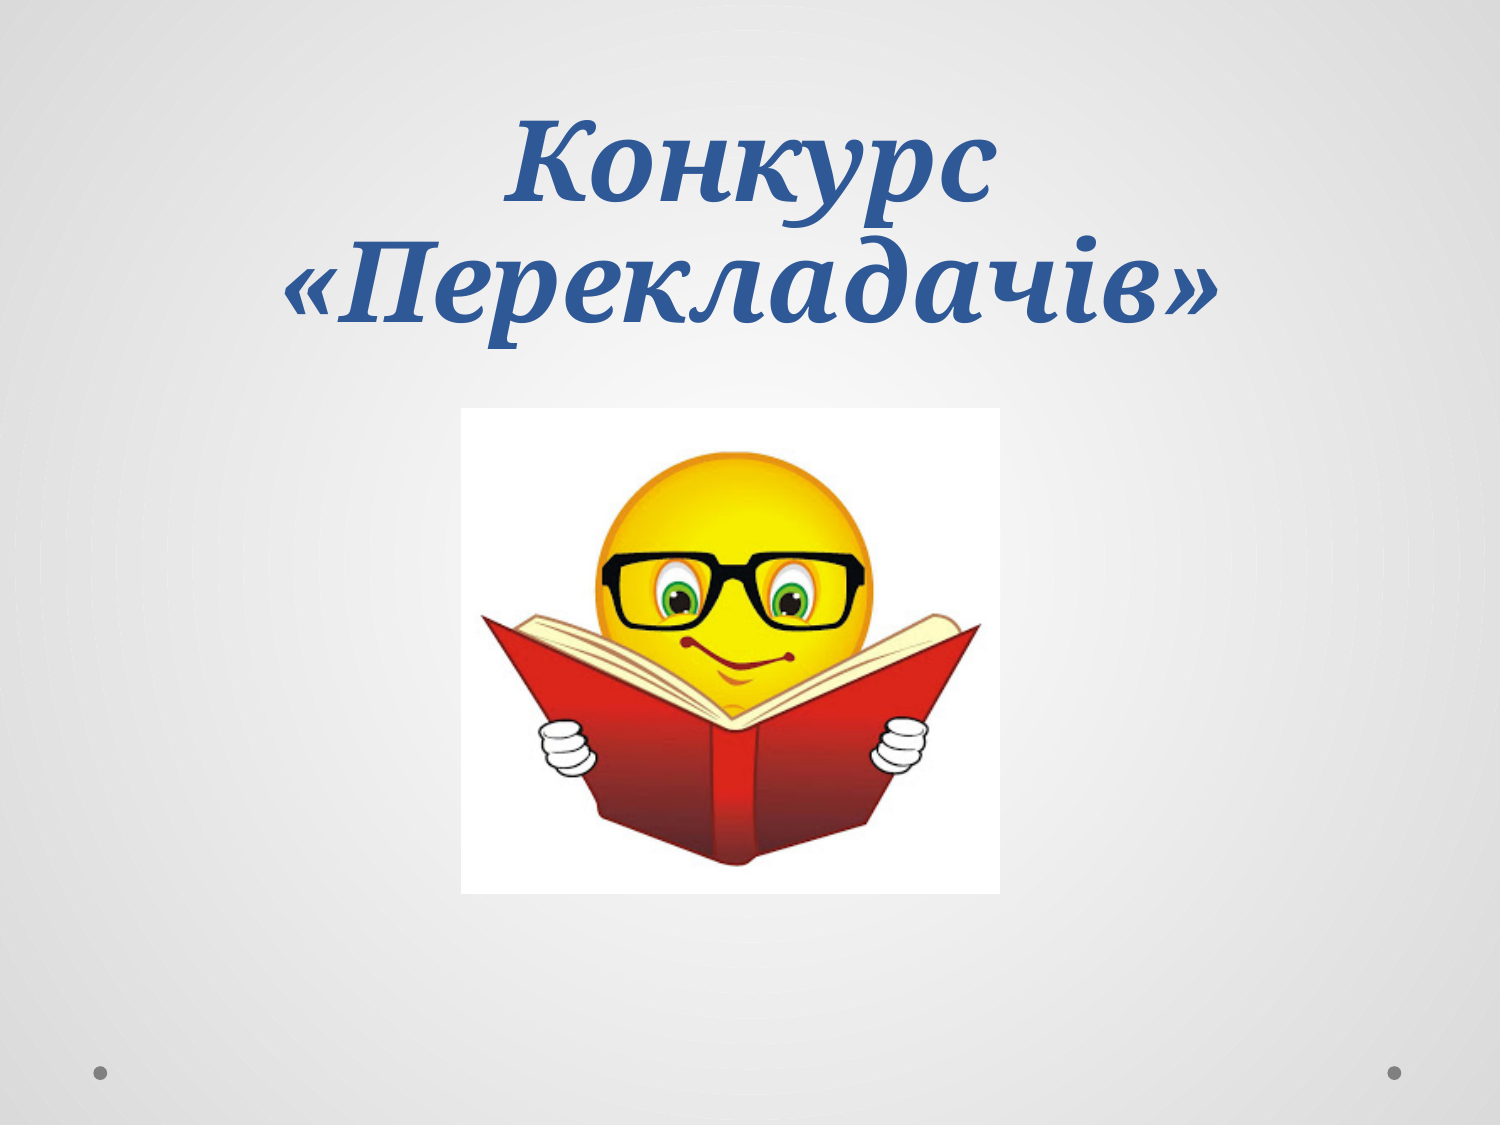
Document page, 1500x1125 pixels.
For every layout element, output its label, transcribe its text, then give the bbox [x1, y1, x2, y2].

title Конкурс «Перекладачів» [76, 90, 1427, 353]
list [461, 408, 1001, 894]
